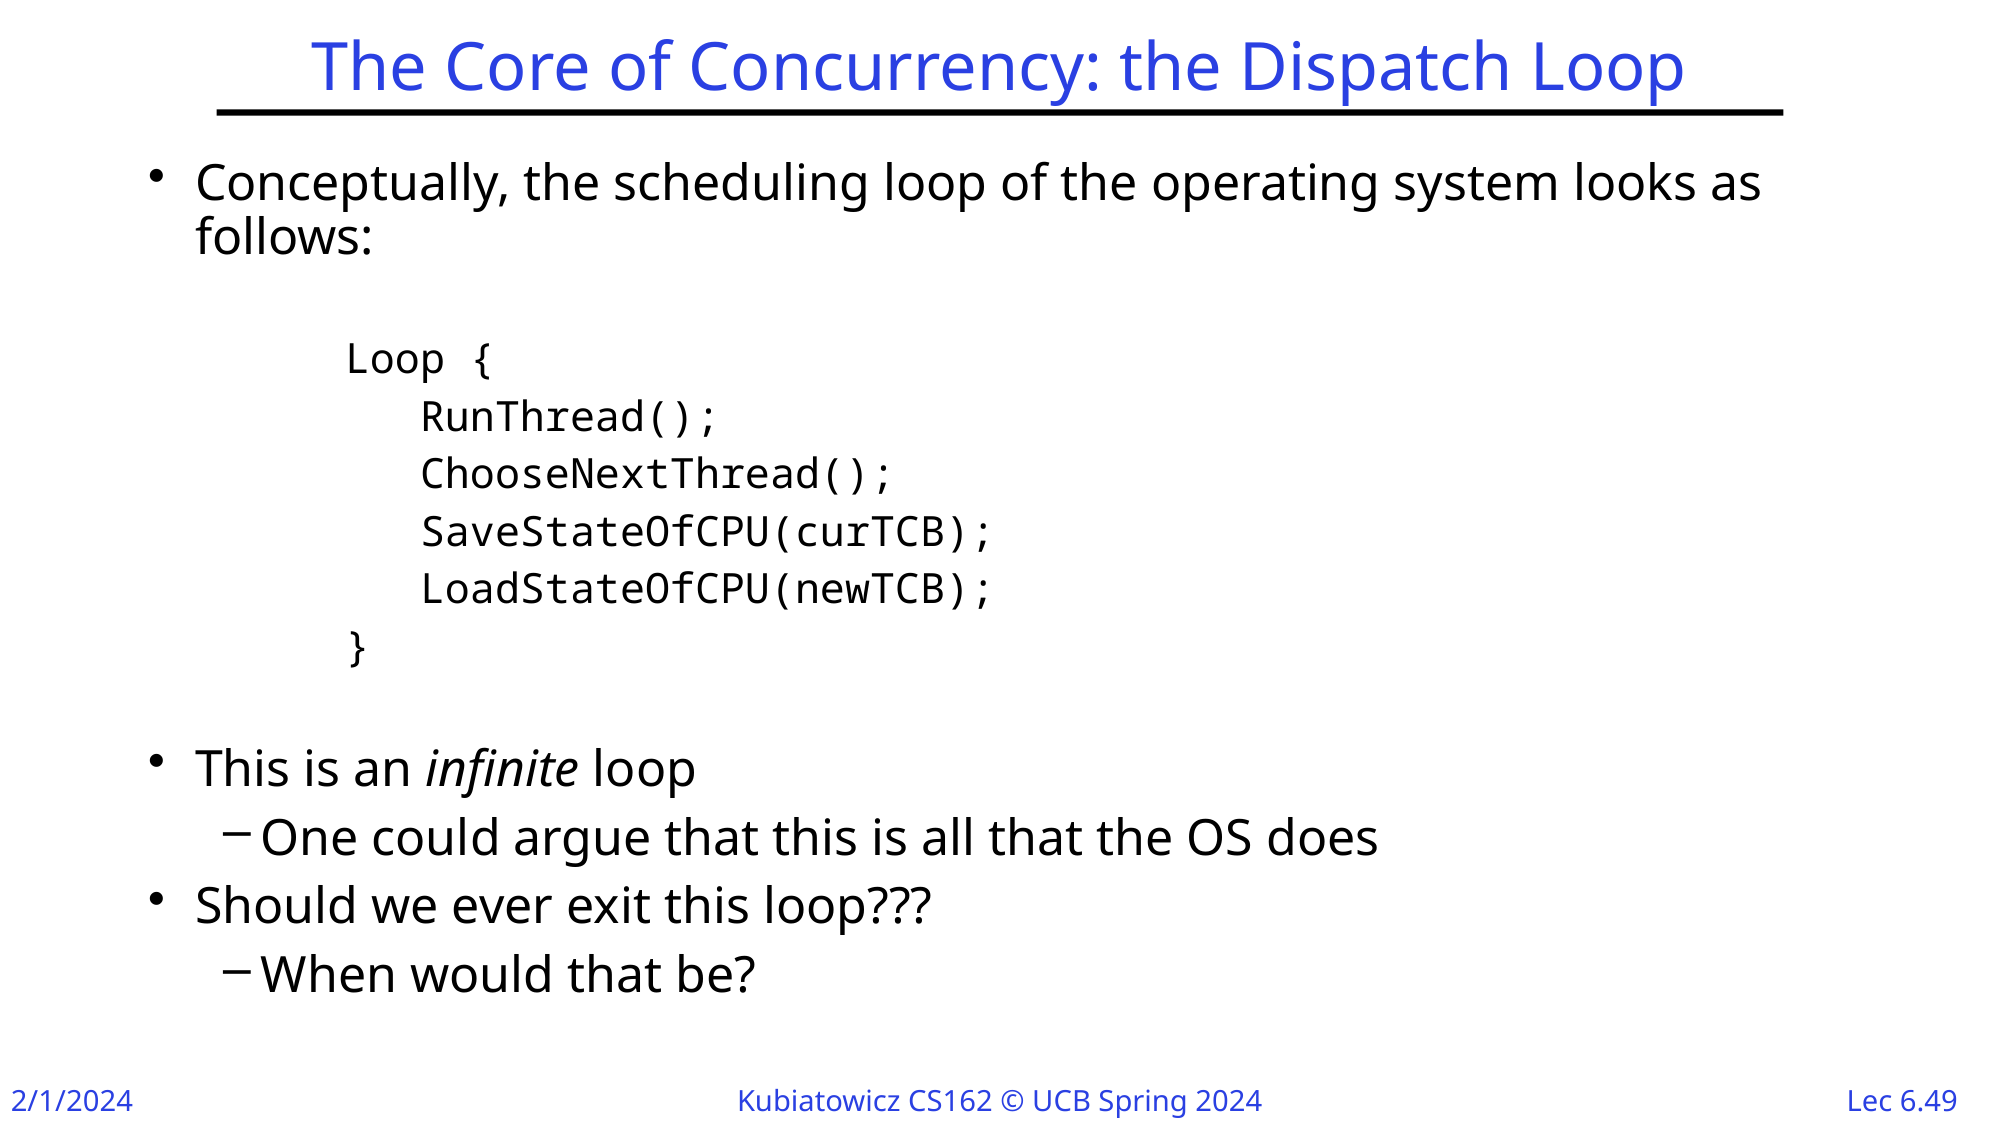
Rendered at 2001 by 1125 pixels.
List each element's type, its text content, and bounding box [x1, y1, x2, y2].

title The Core of Concurrency: the Dispatch Loop [216, 24, 1784, 113]
list Conceptually, the scheduling loop of the operating system looks as follows: Loop { RunThread(); ChooseNextThread(); SaveStateOfCPU(curTCB); LoadStateOfCPU(newTCB); } This is an infinite loop One could argue that this is all that the OS does Should we ever exit this loop??? When would that be? [133, 149, 1867, 988]
